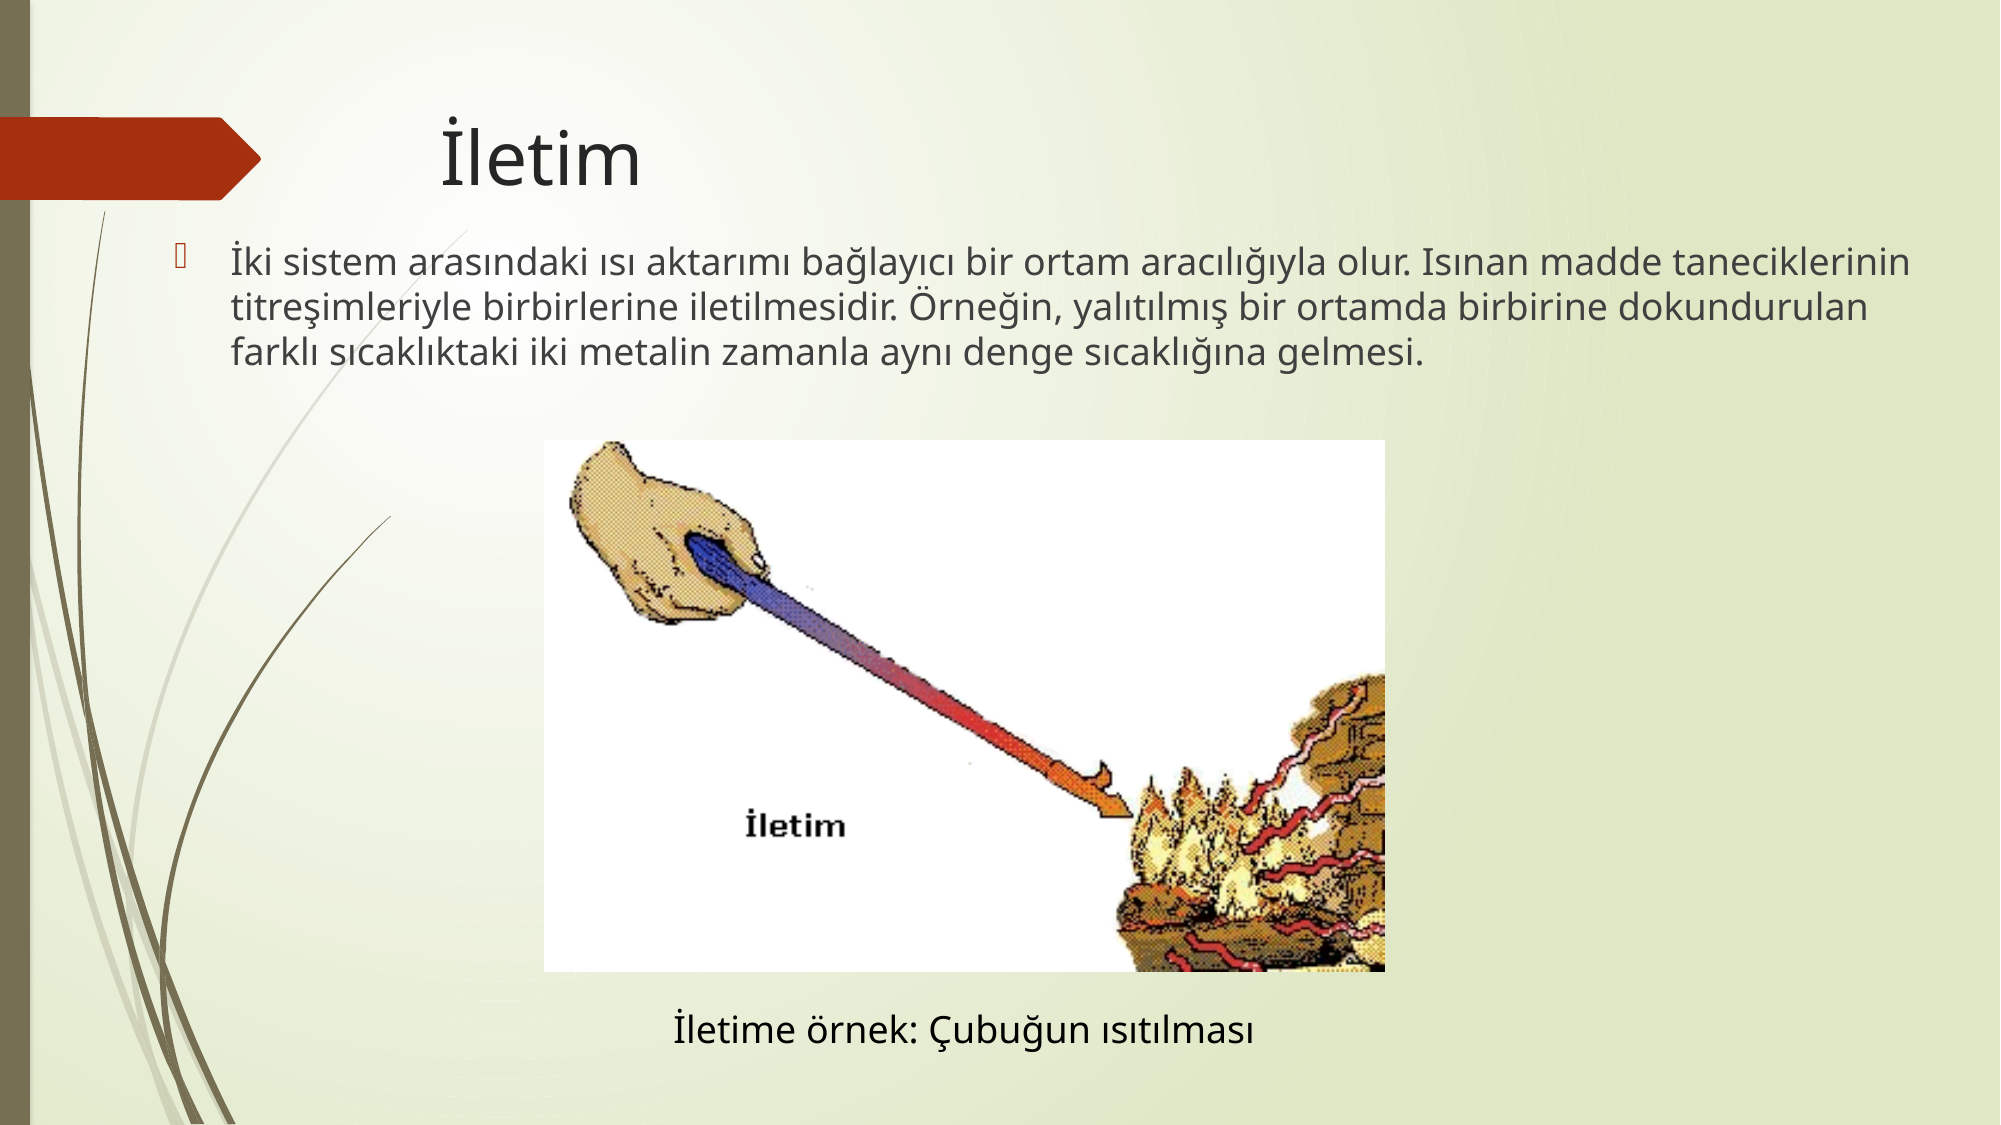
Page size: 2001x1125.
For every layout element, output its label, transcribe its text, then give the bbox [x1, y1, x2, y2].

list İki sistem arasındaki ısı aktarımı bağlayıcı bir ortam aracılığıyla olur. Isınan madde taneciklerinin titreşimleriyle birbirlerine iletilmesidir. Örneğin, yalıtılmış bir ortamda birbirine dokundurulan farklı sıcaklıktaki iki metalin zamanla aynı denge sıcaklığına gelmesi. [159, 230, 1936, 448]
picture [544, 439, 1385, 972]
title İletim [425, 102, 1888, 230]
text_box İletime örnek: Çubuğun ısıtılması [658, 998, 1271, 1059]
